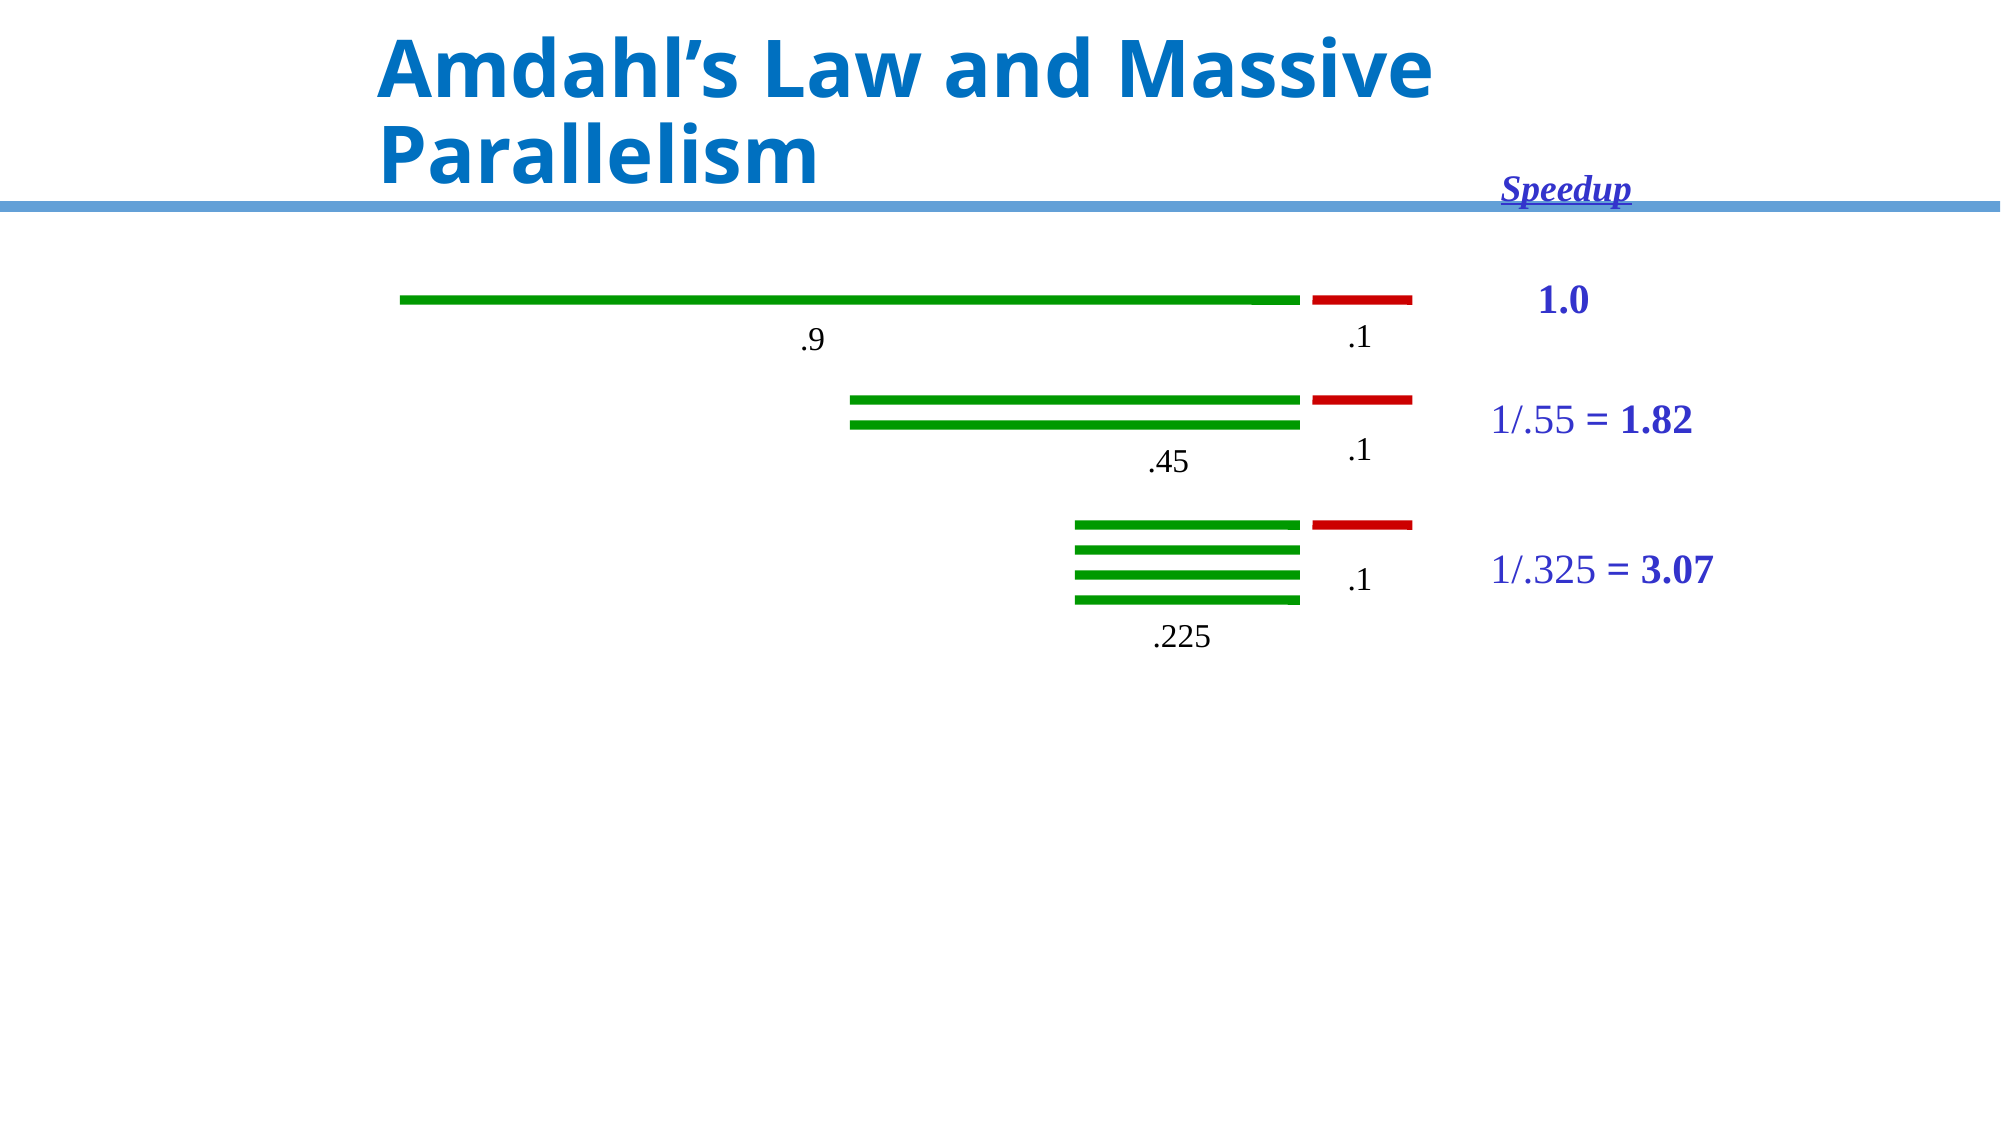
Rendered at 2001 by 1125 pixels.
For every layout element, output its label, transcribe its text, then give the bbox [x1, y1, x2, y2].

text_box 1/.325 = 3.07 [1475, 534, 1730, 600]
text_box 1/.55 = 1.82 [1475, 384, 1709, 450]
text_box .1 [1332, 307, 1388, 362]
title Amdahl’s Law and Massive Parallelism [362, 21, 1638, 209]
text_box 1.0 [1522, 264, 1605, 330]
text_box .9 [785, 310, 840, 365]
text_box .1 [1332, 419, 1388, 475]
text_box .45 [1132, 432, 1205, 487]
text_box .1 [1332, 549, 1388, 605]
text_box .225 [1137, 607, 1227, 662]
text_box Speedup [1485, 156, 1647, 216]
